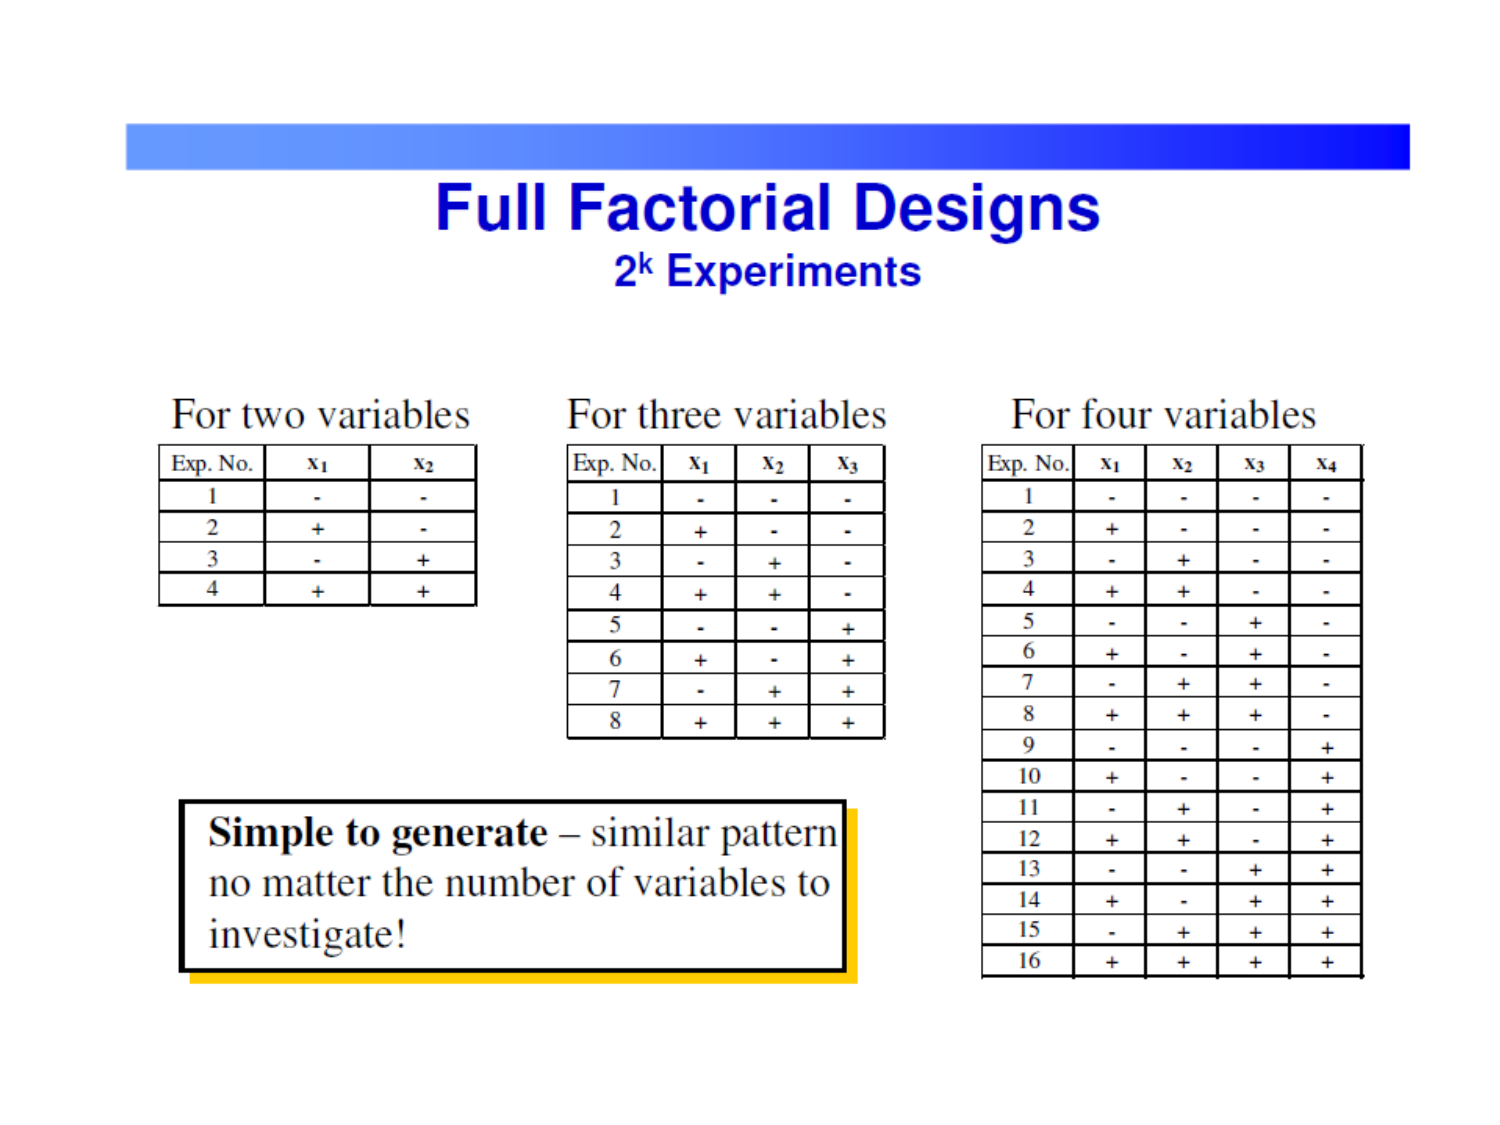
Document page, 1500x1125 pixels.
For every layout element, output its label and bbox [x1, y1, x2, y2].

picture [71, 94, 1429, 1031]
